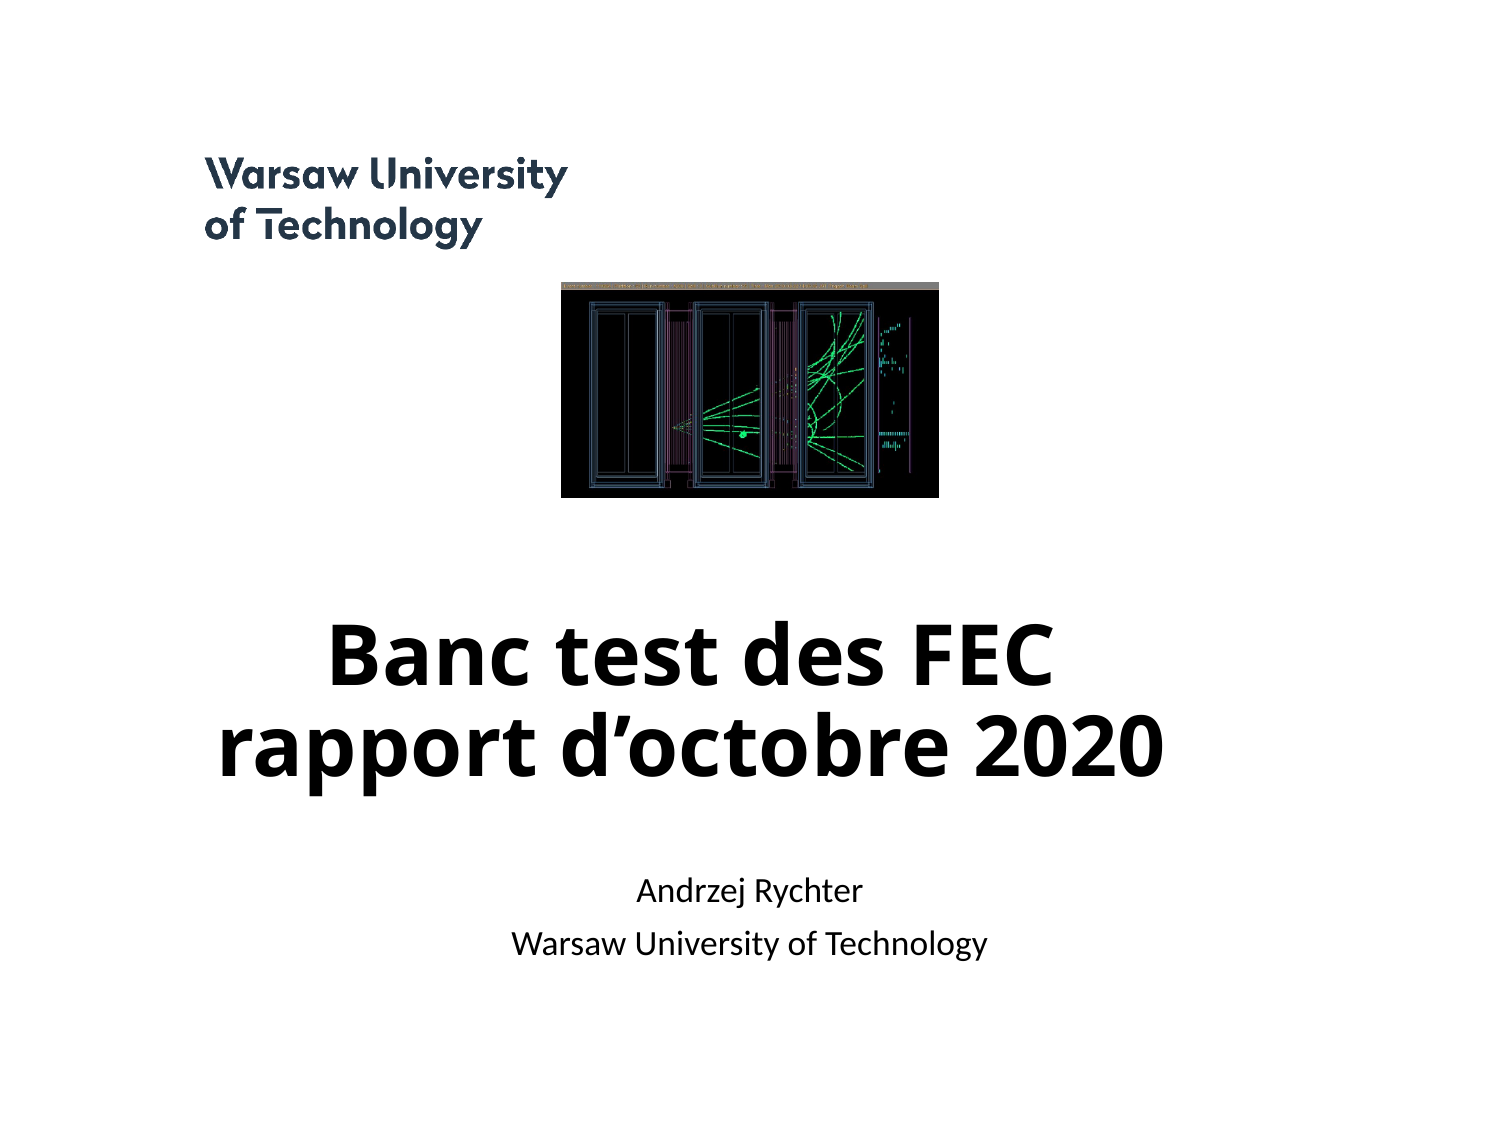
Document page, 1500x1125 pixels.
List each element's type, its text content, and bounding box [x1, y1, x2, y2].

subtitle Andrzej Rychter Warsaw University of Technology [328, 864, 1172, 972]
picture [561, 282, 939, 498]
title Banc test des FEC rapport d’octobre 2020 [166, 513, 1217, 803]
picture [196, 153, 575, 252]
